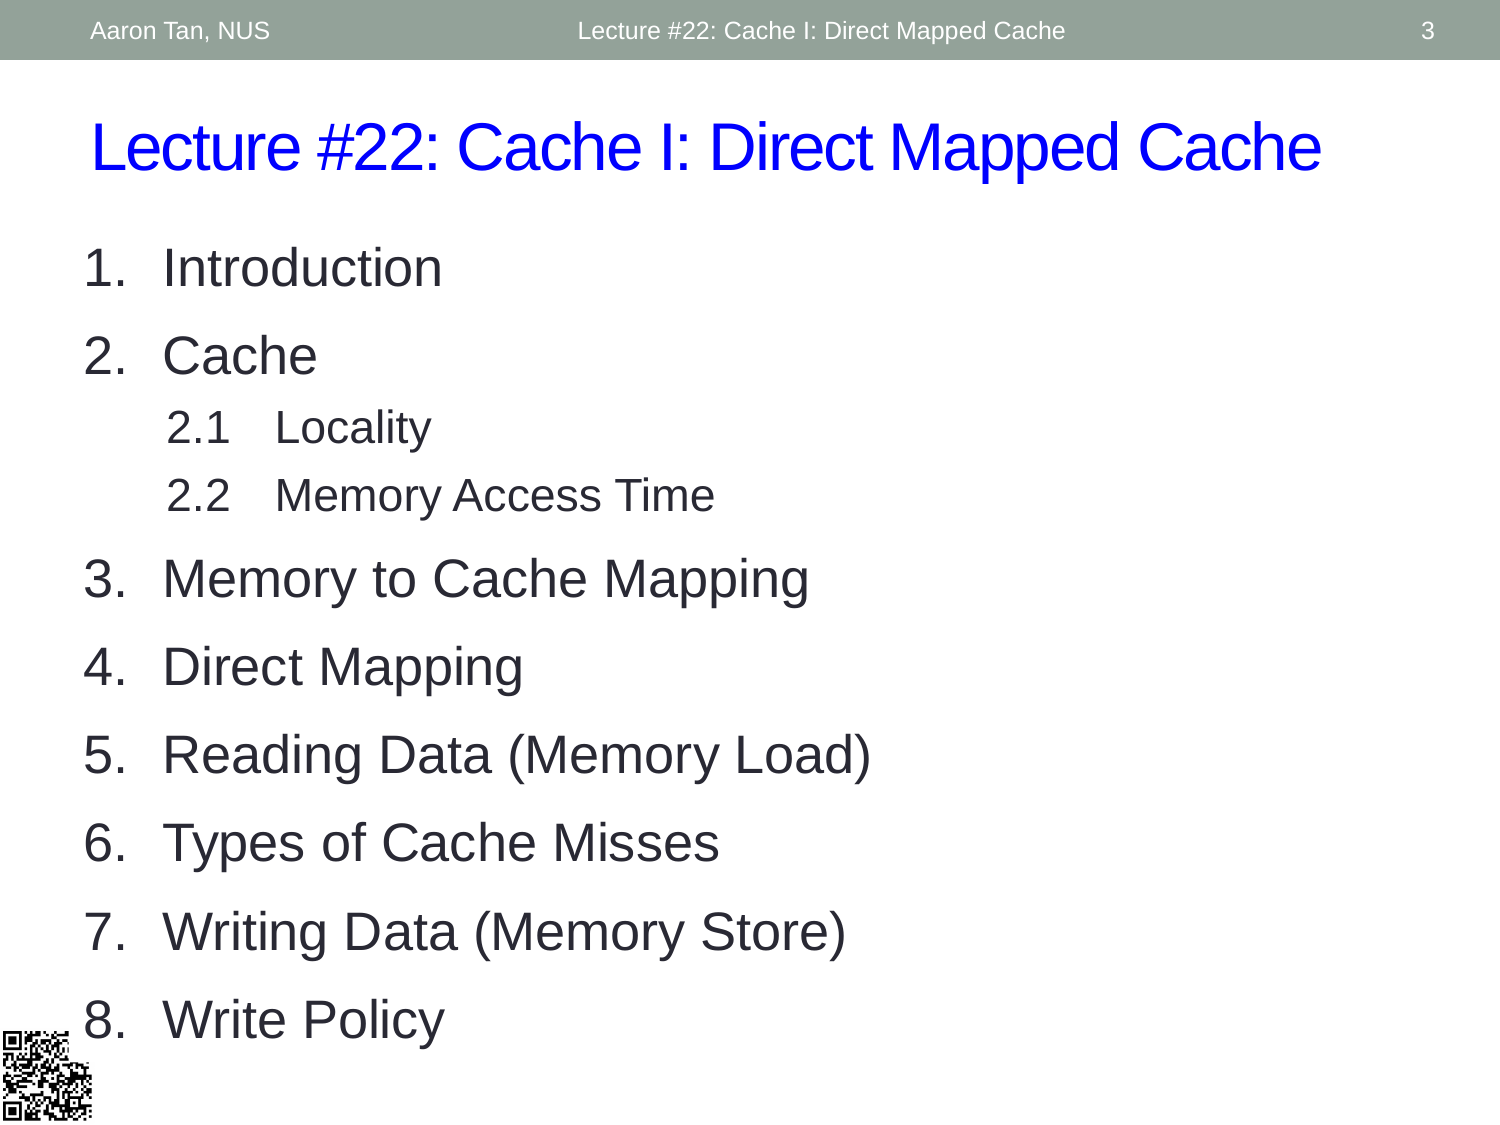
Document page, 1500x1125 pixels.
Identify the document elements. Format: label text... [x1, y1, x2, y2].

picture [0, 1028, 95, 1124]
footer Lecture #22: Cache I: Direct Mapped Cache [562, 3, 1238, 57]
slide_number Aaron Tan, NUS [75, 3, 550, 57]
slide_number 3 [1308, 3, 1450, 57]
list Introduction Cache 2.1 Locality 2.2 Memory Access Time Memory to Cache Mapping Direct Mapping Reading Data (Memory Load) Types of Cache Misses Writing Data (Memory Store) Write Policy [68, 224, 1450, 1063]
title Lecture #22: Cache I: Direct Mapped Cache [75, 62, 1479, 225]
